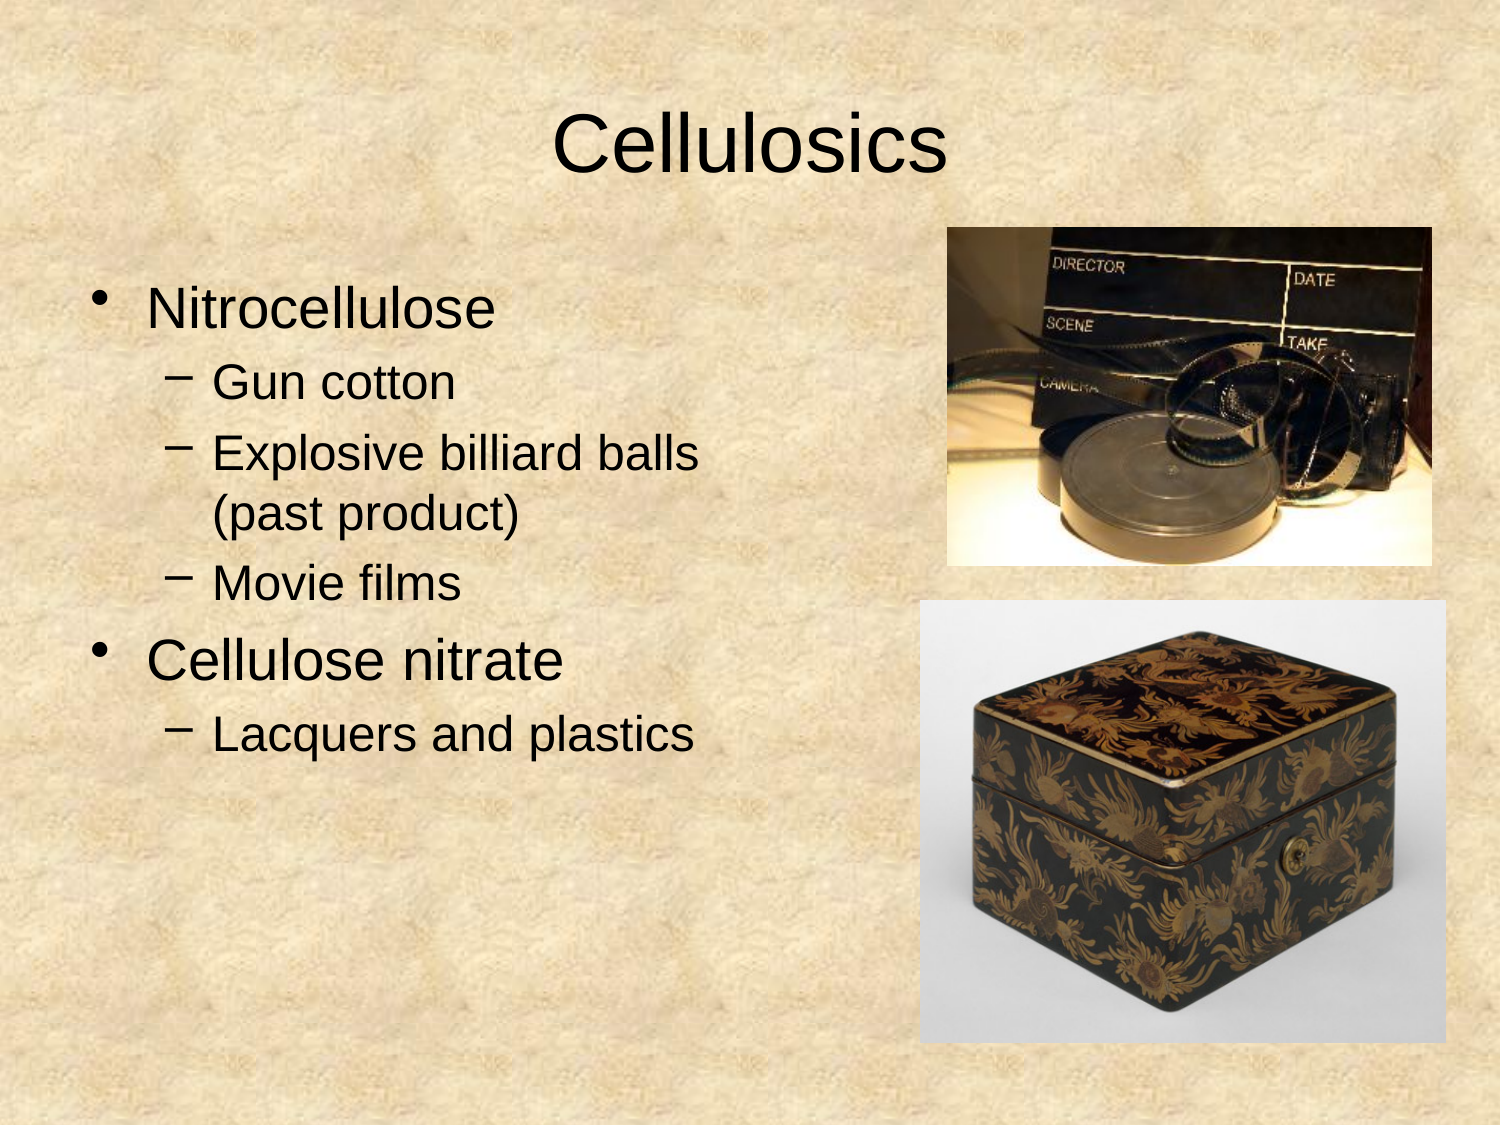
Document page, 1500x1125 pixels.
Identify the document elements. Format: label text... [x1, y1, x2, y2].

title Cellulosics [74, 44, 1426, 233]
picture [0, 0, 1500, 1125]
list Nitrocellulose Gun cotton Explosive billiard balls (past product) Movie films Cellulose nitrate Lacquers and plastics [74, 262, 738, 1006]
